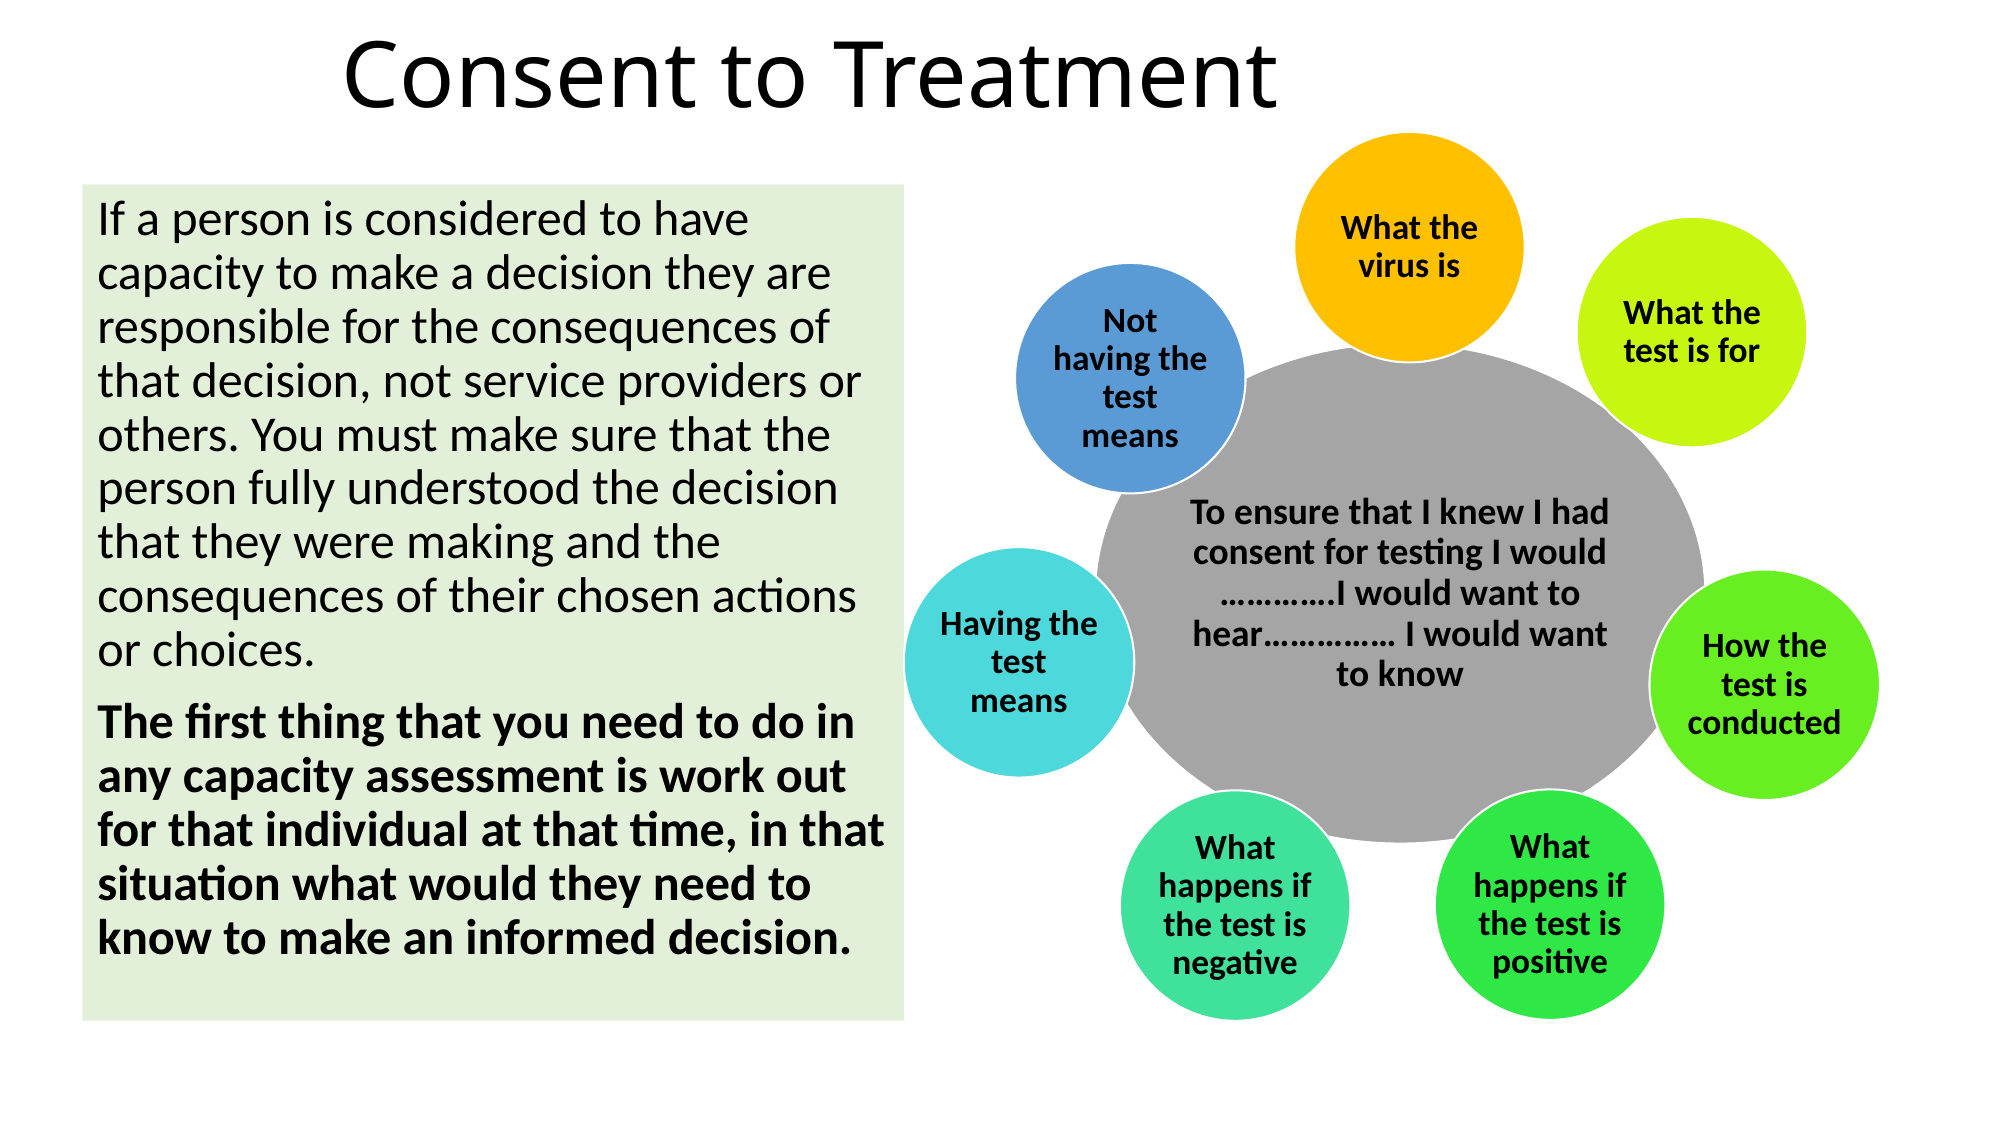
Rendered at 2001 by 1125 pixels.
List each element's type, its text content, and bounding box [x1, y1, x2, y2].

list If a person is considered to have capacity to make a decision they are responsible for the consequences of that decision, not service providers or others. You must make sure that the person fully understood the decision that they were making and the consequences of their chosen actions or choices. The first thing that you need to do in any capacity assessment is work out for that individual at that time, in that situation what would they need to know to make an informed decision. [82, 184, 733, 1021]
title Consent to Treatment [326, 0, 1677, 172]
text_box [733, 131, 2000, 1021]
